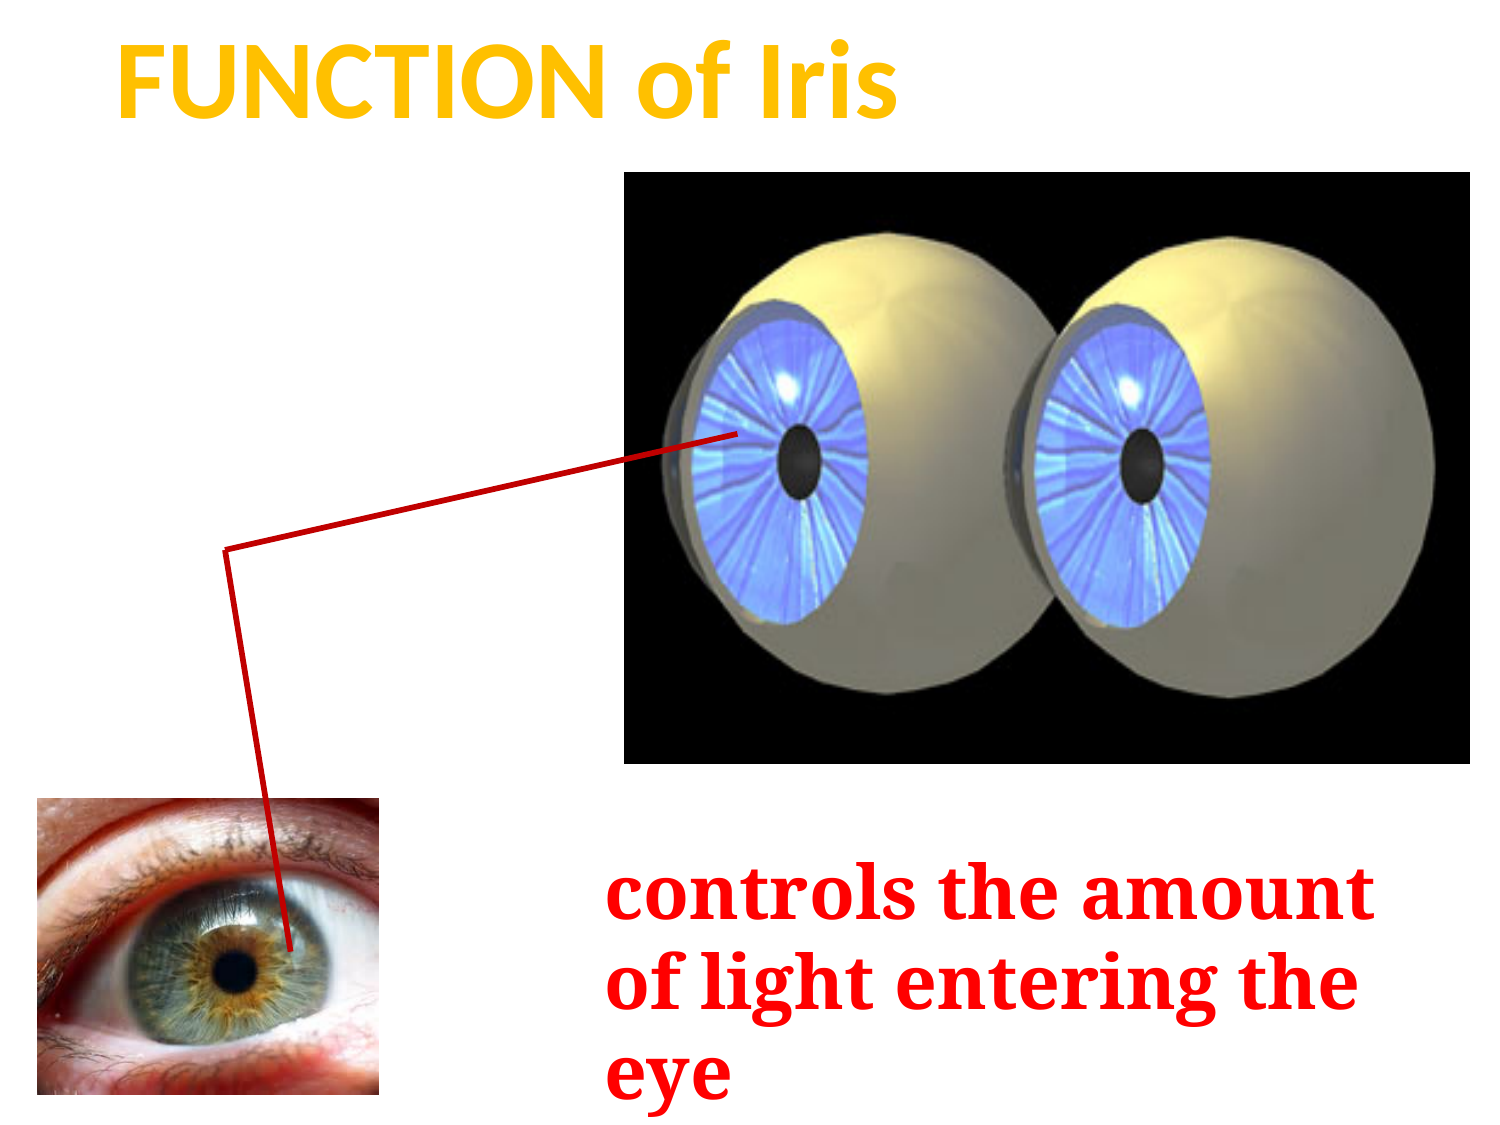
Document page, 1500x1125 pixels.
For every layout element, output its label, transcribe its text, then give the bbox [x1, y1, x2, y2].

picture [624, 172, 1471, 764]
picture [37, 797, 379, 1095]
text_box FUNCTION of Iris [100, 0, 916, 149]
text_box controls the amount of light entering the eye [525, 837, 1430, 1123]
